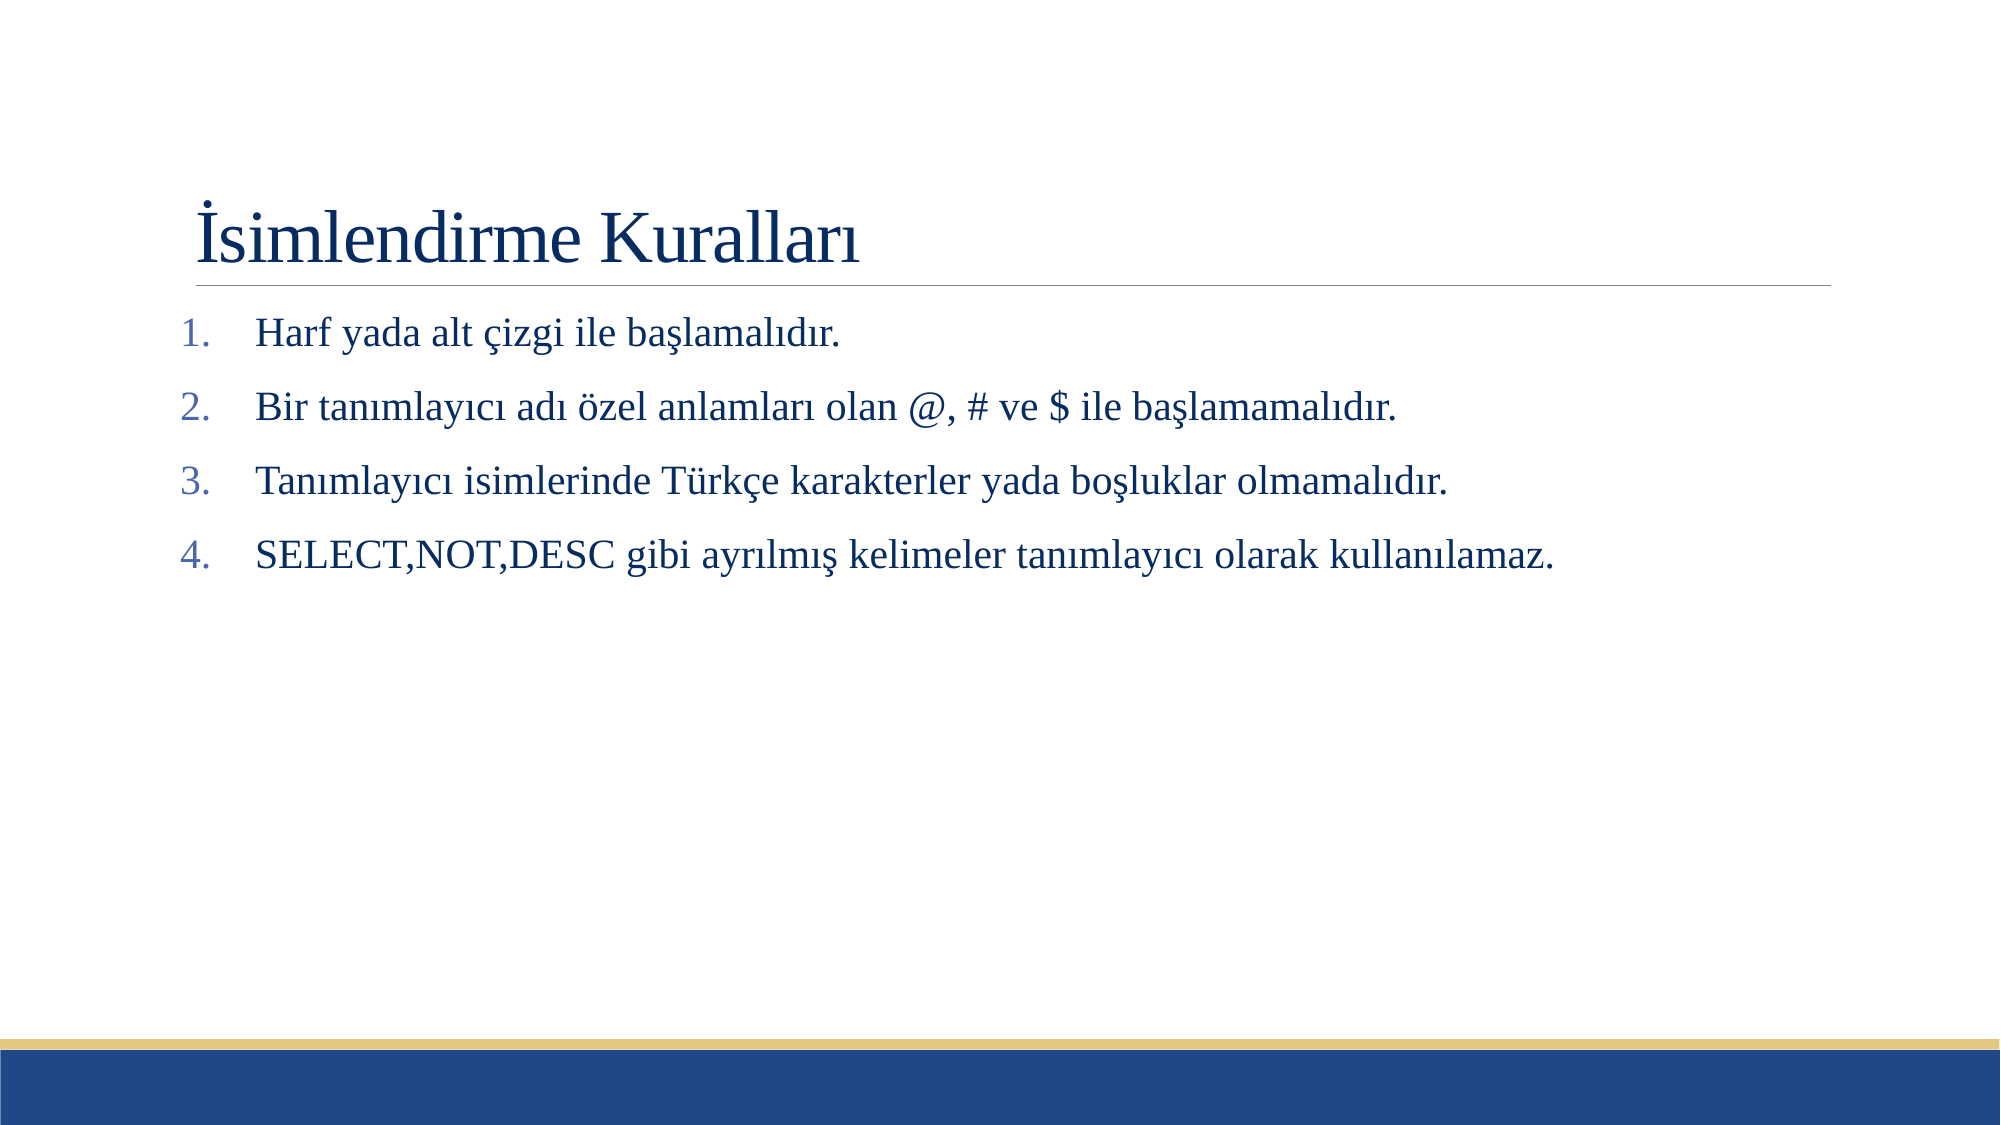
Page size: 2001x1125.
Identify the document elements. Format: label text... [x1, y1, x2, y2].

title İsimlendirme Kuralları [180, 47, 1830, 285]
list Harf yada alt çizgi ile başlamalıdır. Bir tanımlayıcı adı özel anlamları olan @, # ve $ ile başlamamalıdır. Tanımlayıcı isimlerinde Türkçe karakterler yada boşluklar olmamalıdır. SELECT,NOT,DESC gibi ayrılmış kelimeler tanımlayıcı olarak kullanılamaz. [180, 302, 1830, 963]
